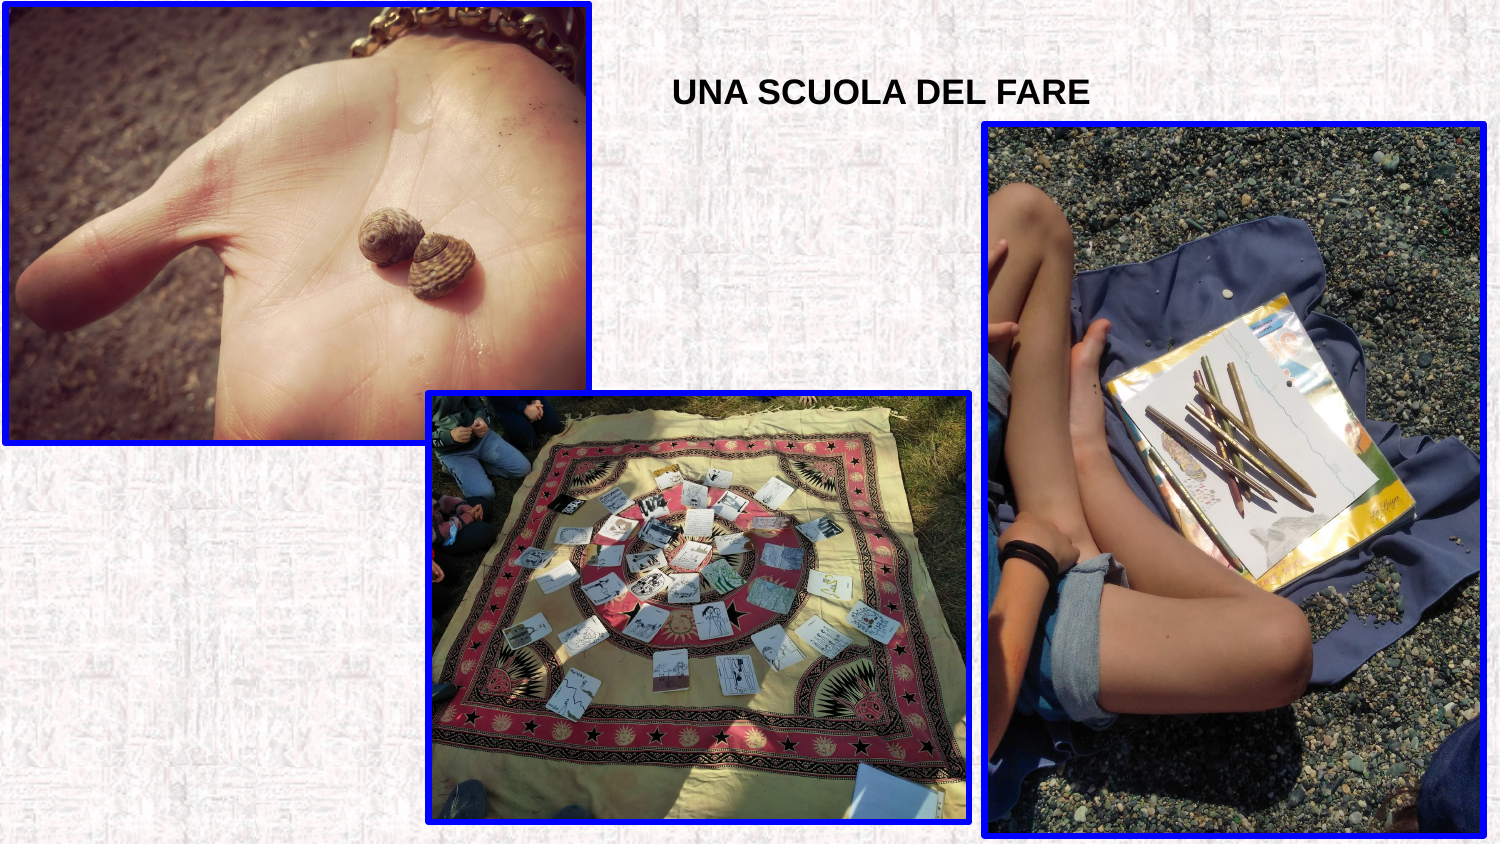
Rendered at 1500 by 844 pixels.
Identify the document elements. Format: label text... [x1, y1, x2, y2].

text_box UNA SCUOLA DEL FARE [656, 54, 1177, 166]
picture [0, 0, 1500, 844]
